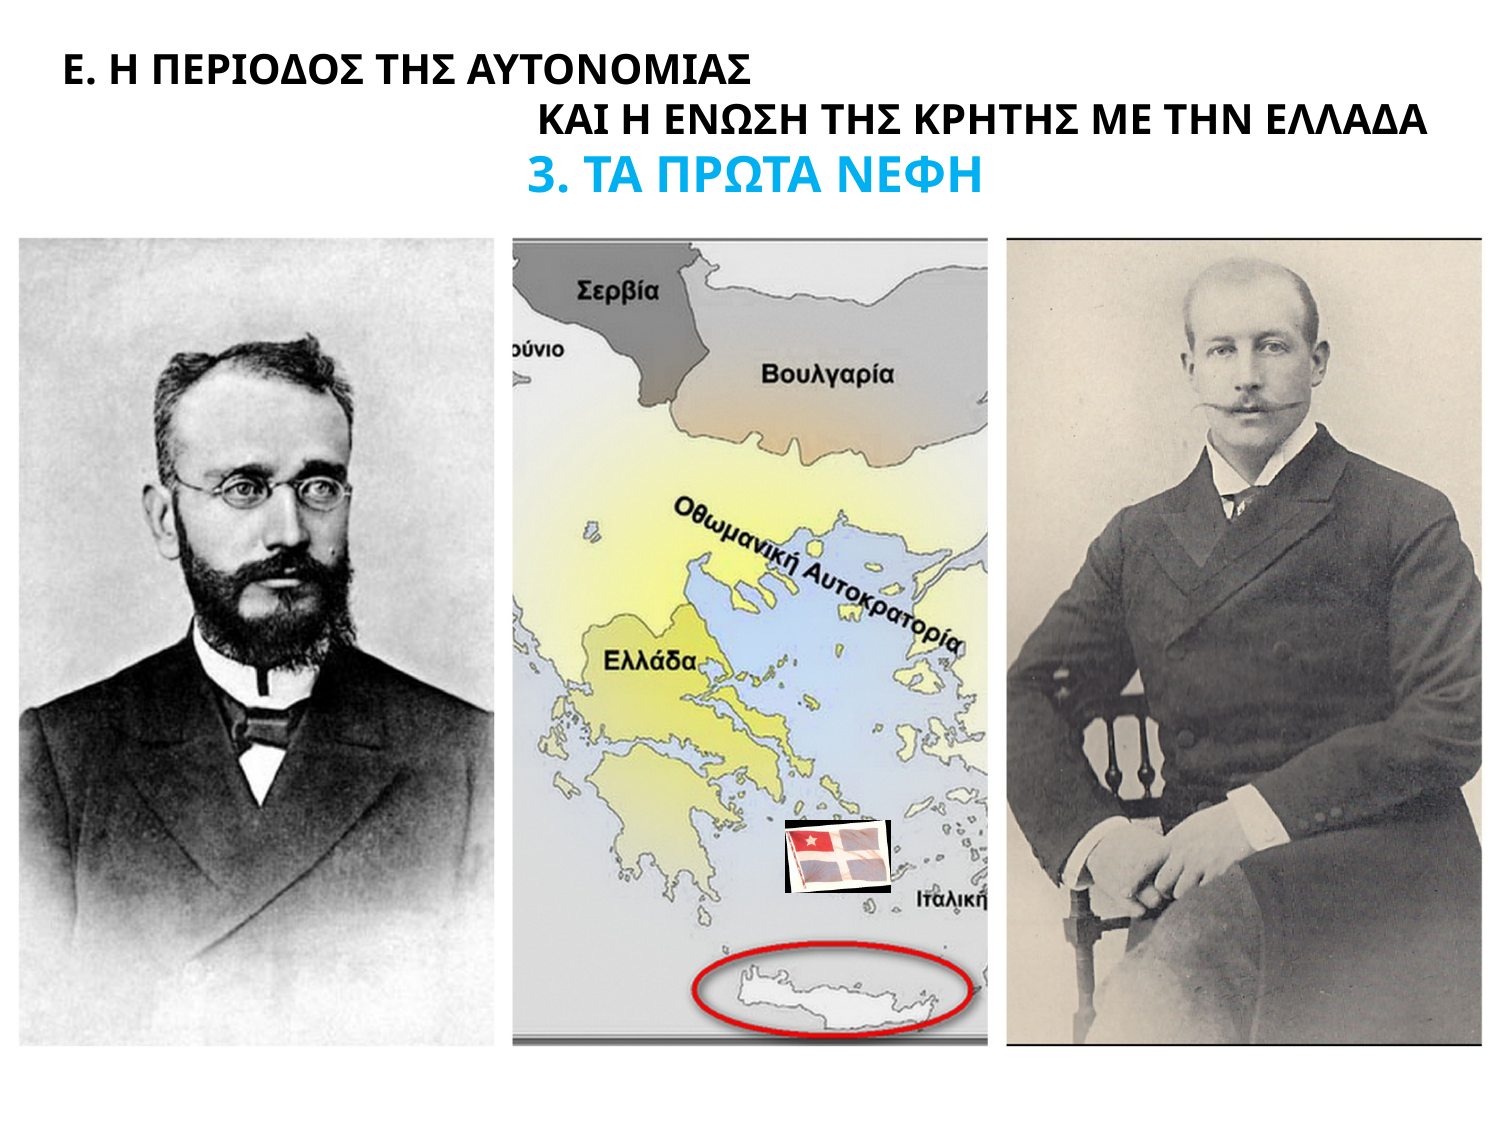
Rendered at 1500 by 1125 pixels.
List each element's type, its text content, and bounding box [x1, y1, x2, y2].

text_box Ε. Η ΠΕΡΙΟΔΟΣ ΤΗΣ ΑΥΤΟΝΟΜΙΑΣ ΚΑΙ Η ΕΝΩΣΗ ΤΗΣ ΚΡΗΤΗΣ ΜΕ ΤΗΝ ΕΛΛΑΔΑ 3. ΤΑ ΠΡΩΤΑ ΝΕΦΗ [46, 35, 1454, 210]
picture [0, 219, 1500, 1064]
